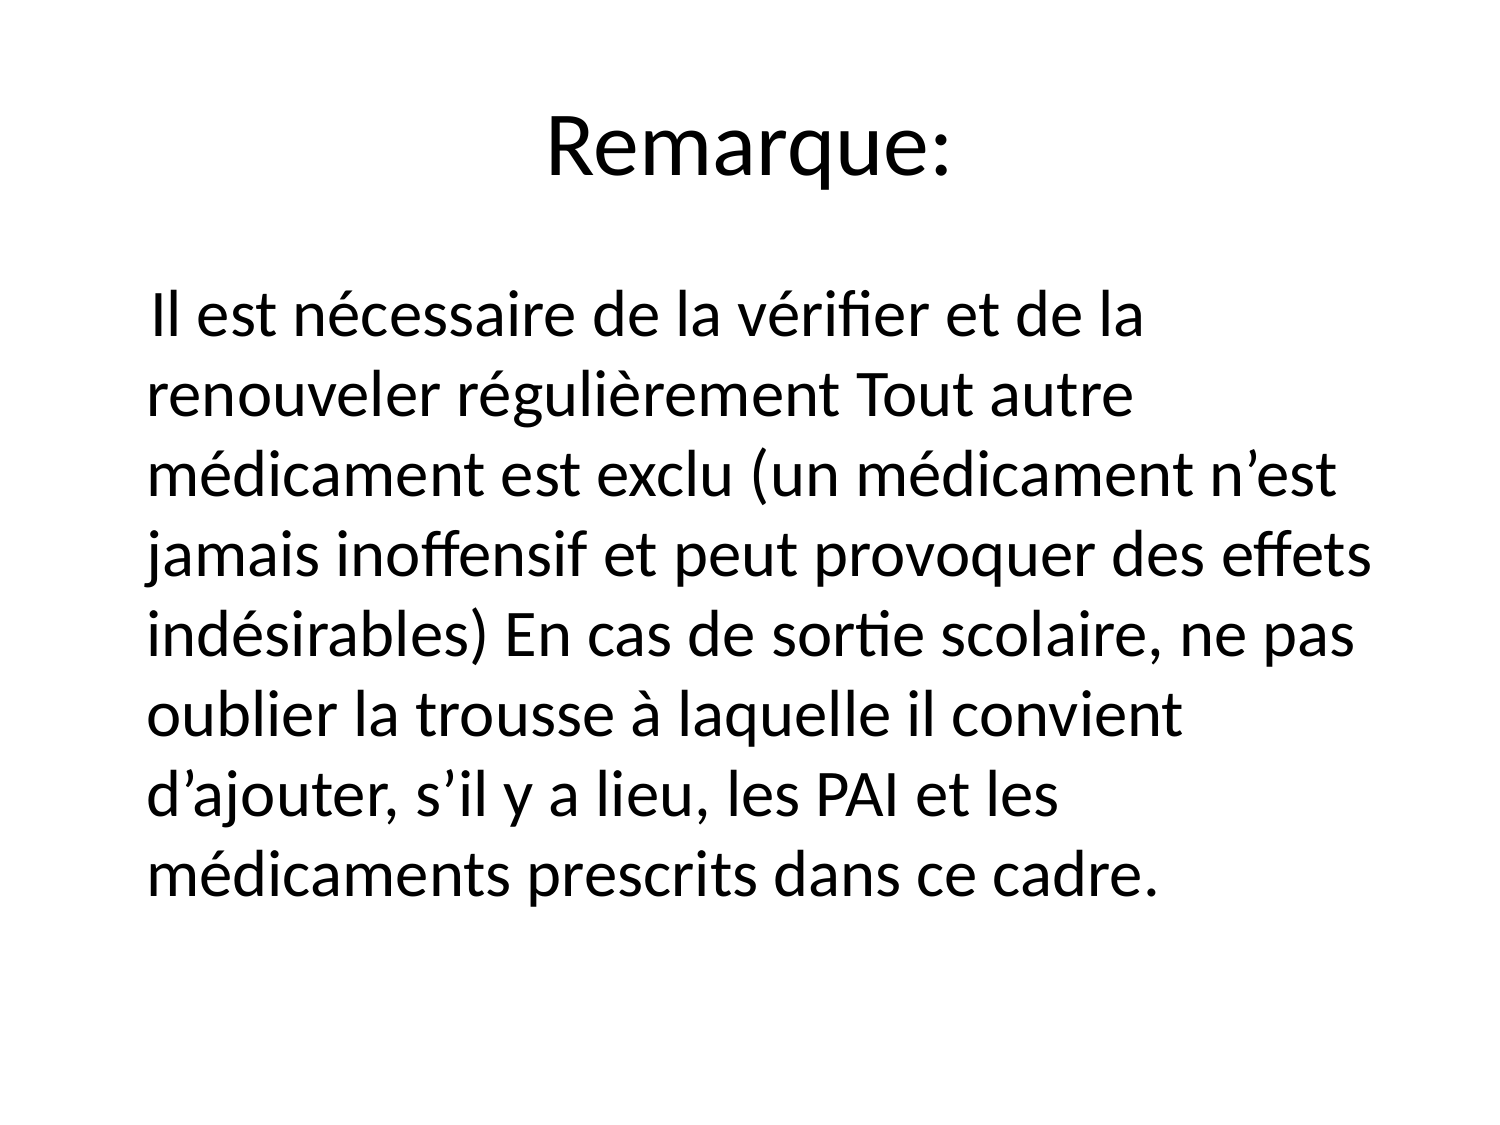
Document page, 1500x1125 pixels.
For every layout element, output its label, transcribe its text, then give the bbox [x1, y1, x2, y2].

title Remarque: [75, 45, 1425, 233]
list Il est nécessaire de la vérifier et de la renouveler régulièrement Tout autre médicament est exclu (un médicament n’est jamais inoffensif et peut provoquer des effets indésirables) En cas de sortie scolaire, ne pas oublier la trousse à laquelle il convient d’ajouter, s’il y a lieu, les PAI et les médicaments prescrits dans ce cadre. [75, 262, 1425, 1005]
